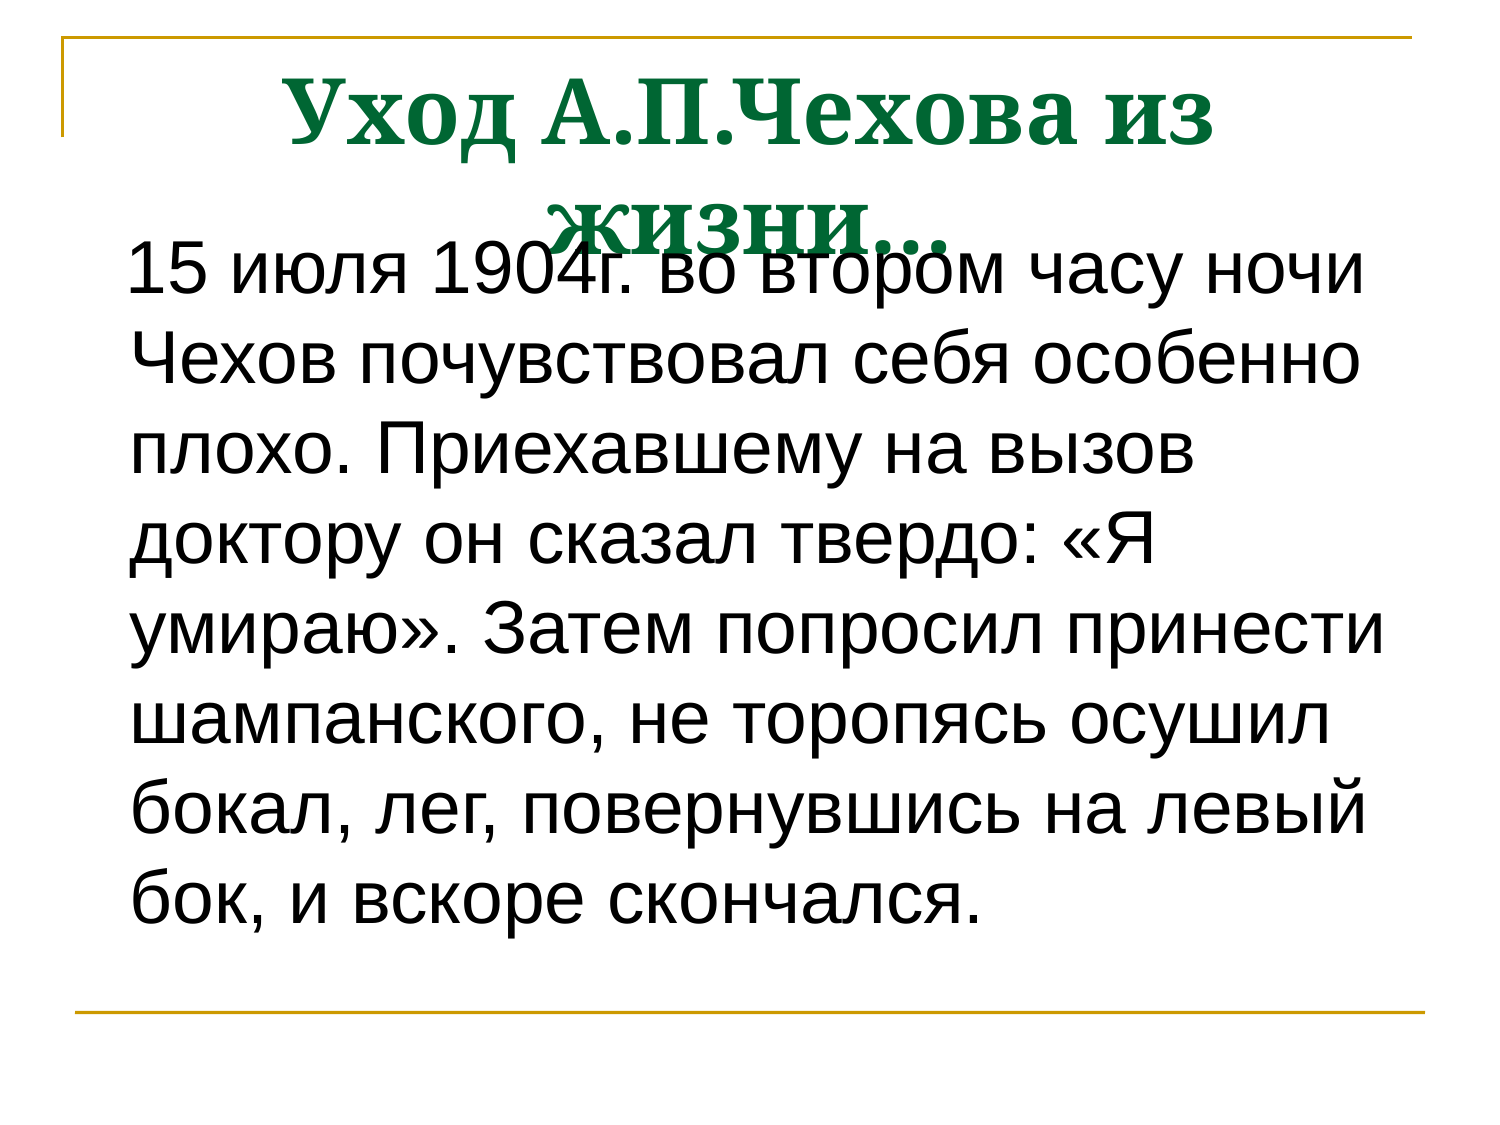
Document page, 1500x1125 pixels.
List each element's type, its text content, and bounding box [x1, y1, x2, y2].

list 15 июля 1904г. во втором часу ночи Чехов почувствовал себя особенно плохо. Приехавшему на вызов доктору он сказал твердо: «Я умираю». Затем попросил принести шампанского, не торопясь осушил бокал, лег, повернувшись на левый бок, и вскоре скончался. [58, 210, 1409, 955]
title Уход А.П.Чехова из жизни… [74, 45, 1426, 233]
